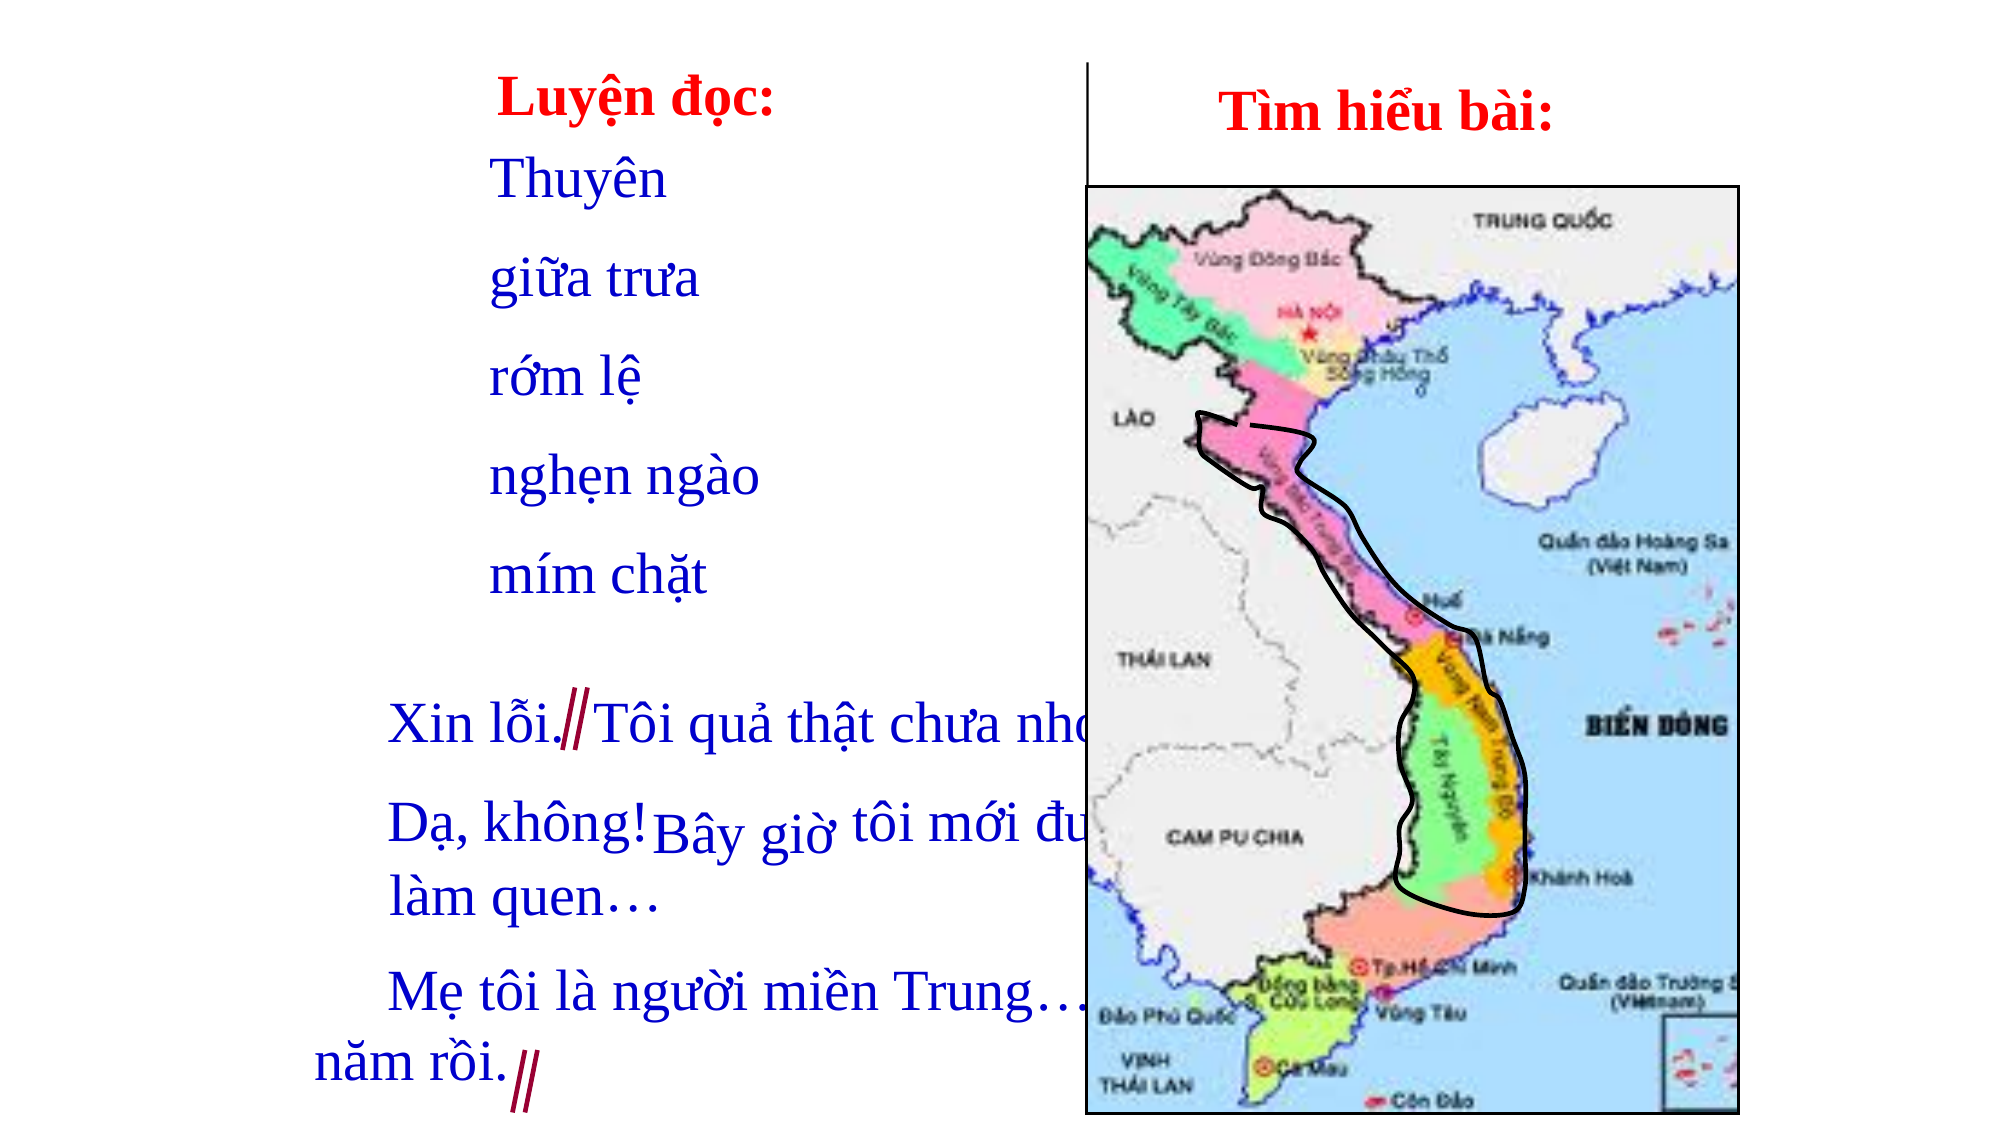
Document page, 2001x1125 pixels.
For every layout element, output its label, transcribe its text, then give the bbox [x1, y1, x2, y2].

text_box Bây giờ [637, 787, 875, 873]
text_box làm quen [375, 849, 638, 935]
text_box Thuyên giữa trưa rớm lệ nghẹn ngào mím chặt [474, 131, 800, 613]
text_box Xin lỗi. Tôi quả thật chưa nhớ ra anh là… Dạ, không! tôi mới được biết hai anh. Tôi muốn … Mẹ tôi là người miền Trung… bà qua đời đã hơn tám năm rồi. [299, 676, 1082, 1100]
picture [1087, 187, 1738, 1113]
text_box Luyện đọc: [462, 50, 813, 135]
text_box Tìm hiểu bài: [1187, 64, 1588, 150]
